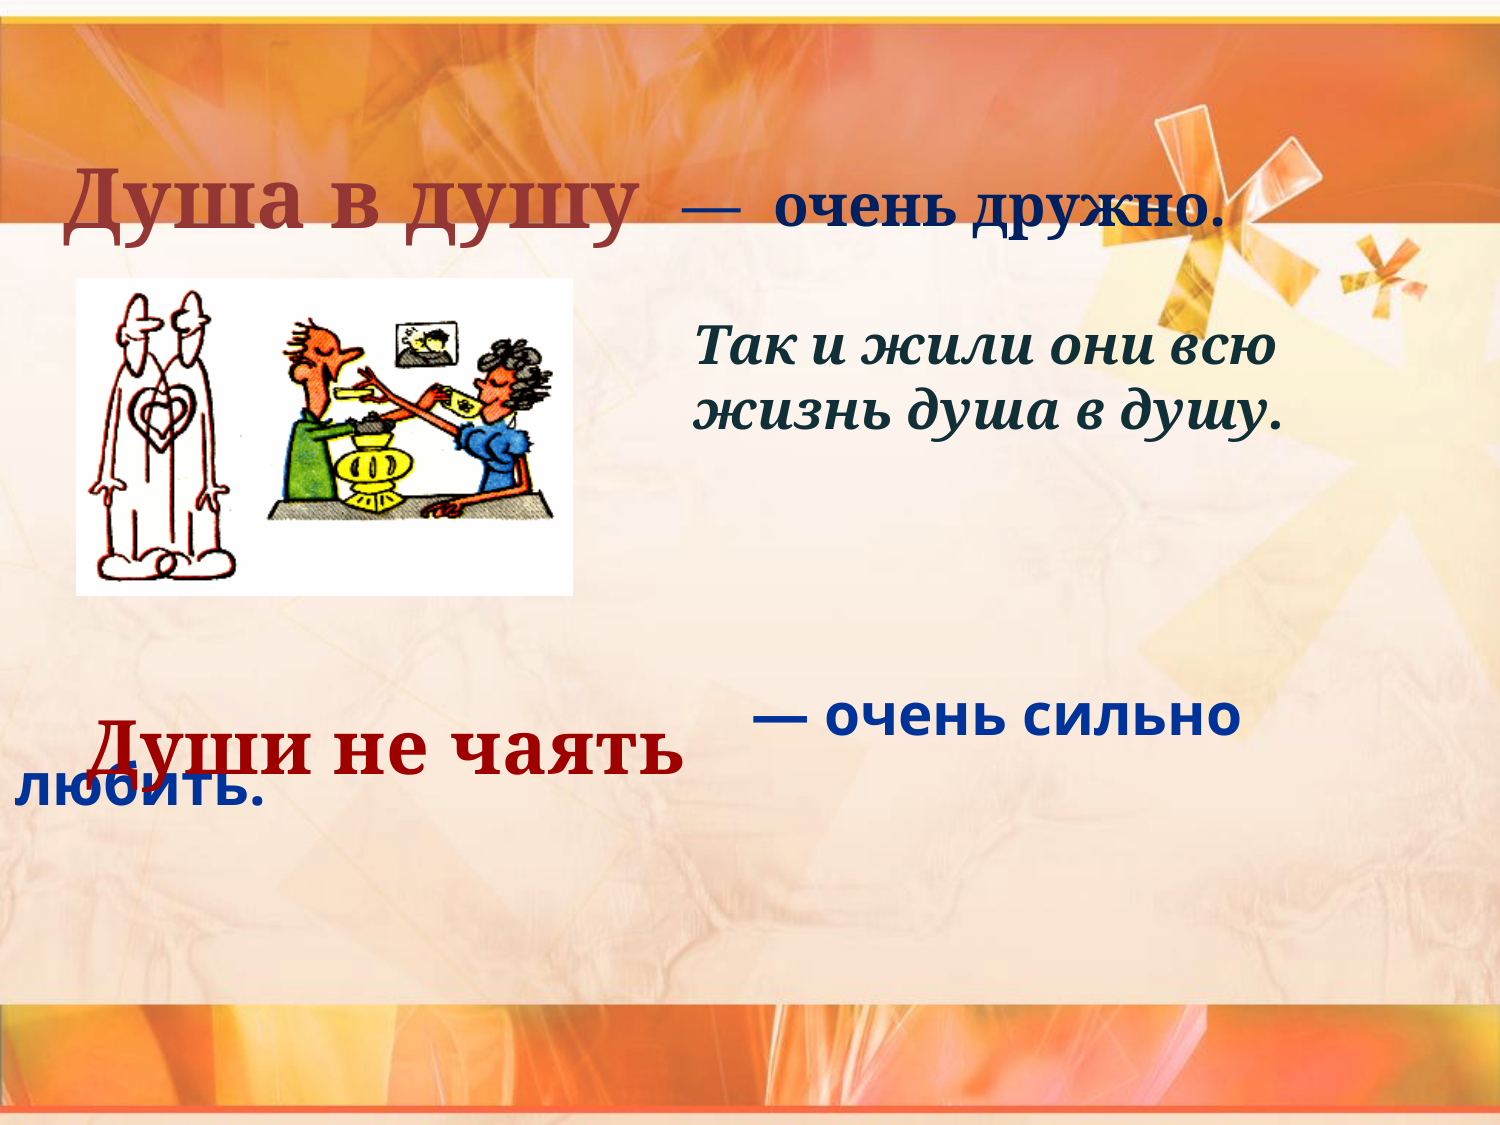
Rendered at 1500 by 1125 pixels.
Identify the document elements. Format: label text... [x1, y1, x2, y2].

picture [76, 278, 574, 596]
text_box Так и жили они всю жизнь душа в душу. [679, 302, 1424, 448]
text_box — очень дружно. [667, 160, 1341, 246]
text_box Души не чаять [71, 692, 721, 798]
list Душа в душу [29, 0, 1380, 522]
text_box — очень сильно любить. [0, 669, 1500, 825]
